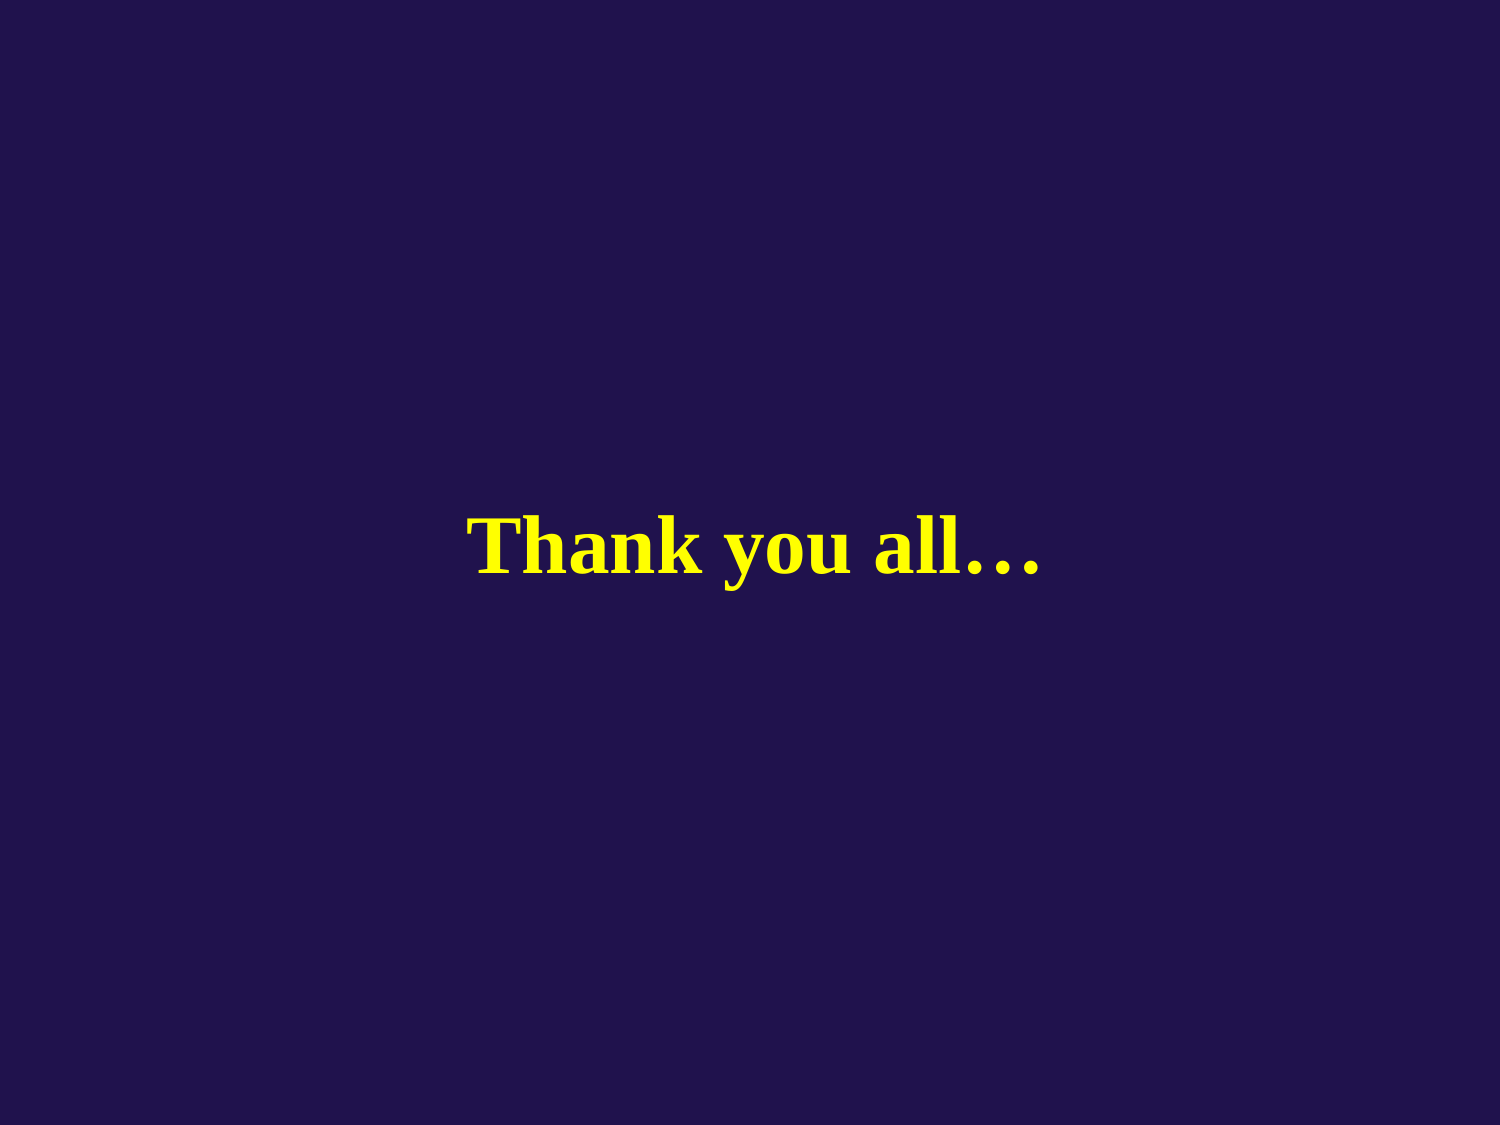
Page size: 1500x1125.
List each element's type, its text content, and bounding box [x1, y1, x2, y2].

text_box Thank you all… [5, 479, 1500, 598]
